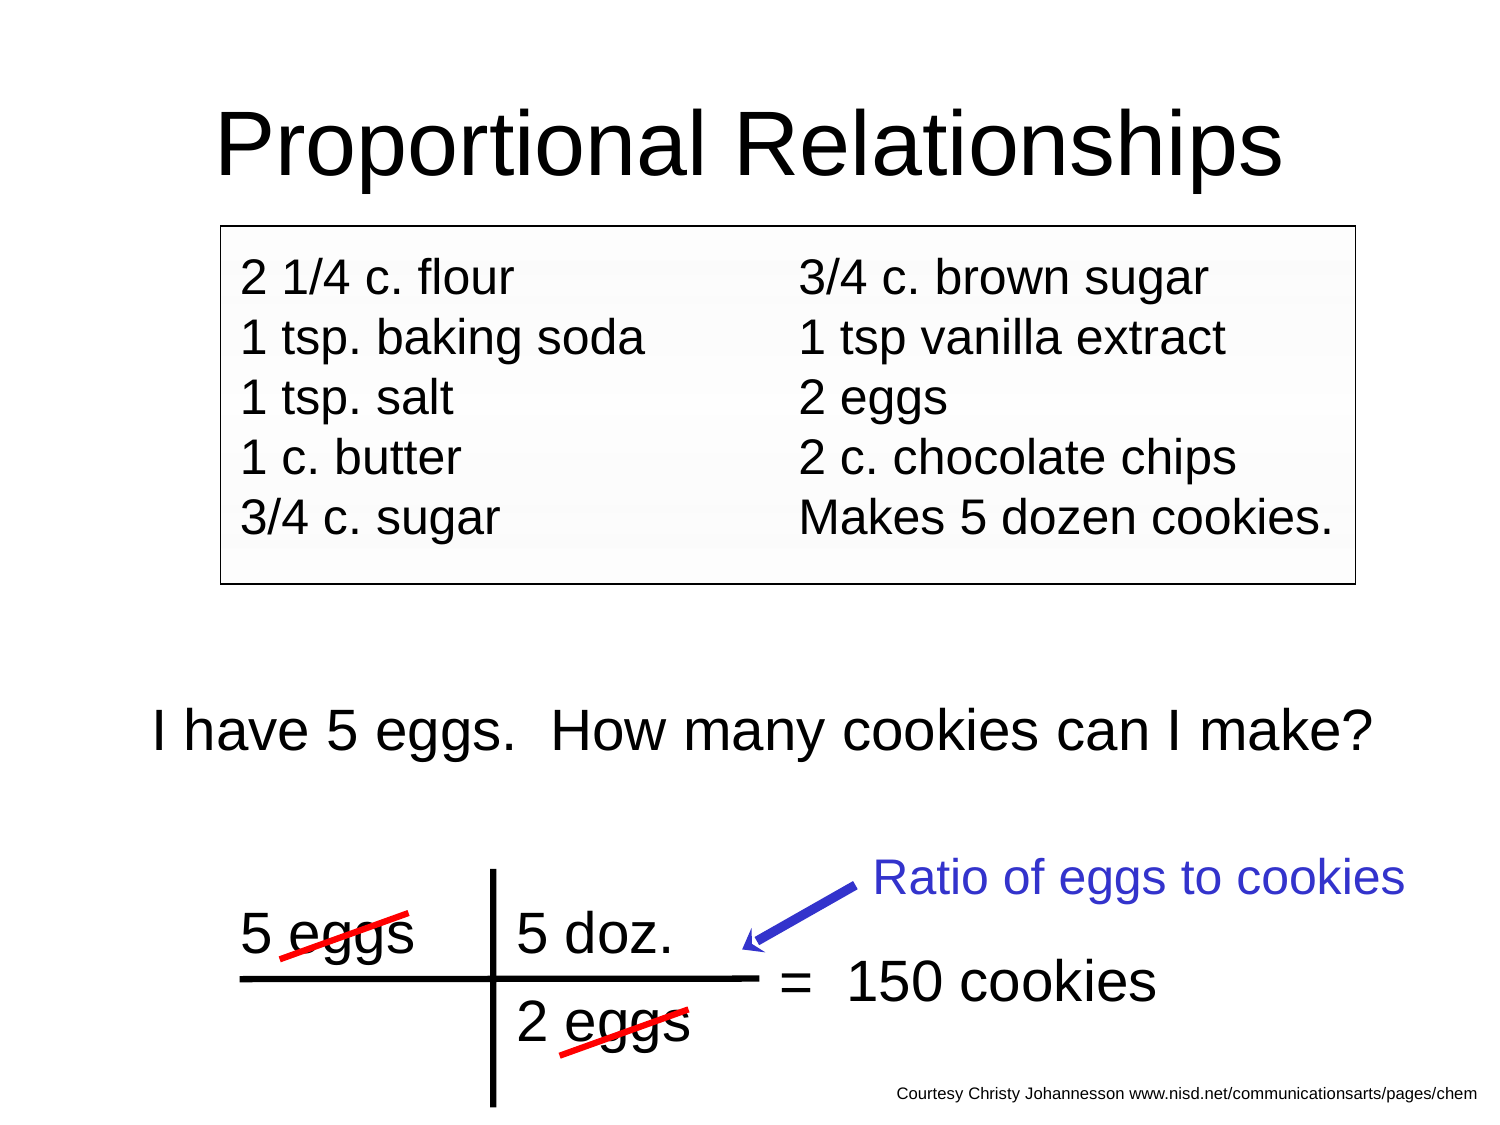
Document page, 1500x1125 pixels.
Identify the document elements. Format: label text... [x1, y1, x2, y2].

text_box 5 eggs [494, 887, 567, 978]
text_box 3/4 c. brown sugar 1 tsp vanilla extract 2 eggs 2 c. chocolate chips Makes 5 dozen cookies. [788, 237, 1486, 646]
text_box 5 doz. 2 eggs [501, 888, 762, 1103]
text_box 5 eggs [494, 979, 501, 1018]
title Proportional Relationships [74, 44, 1426, 233]
text_box [220, 233, 1356, 584]
text_box 5 eggs [225, 887, 493, 1018]
list I have 5 eggs. How many cookies can I make? [136, 691, 1424, 879]
text_box 2 1/4 c. flour 1 tsp. baking soda 1 tsp. salt 1 c. butter 3/4 c. sugar [225, 237, 788, 653]
text_box Courtesy Christy Johannesson www.nisd.net/communicationsarts/pages/chem [881, 1075, 1494, 1125]
text_box = 12.5 dozen cookies [764, 936, 1500, 1057]
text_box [741, 837, 1422, 950]
text_box 150 cookies [831, 958, 1379, 1021]
